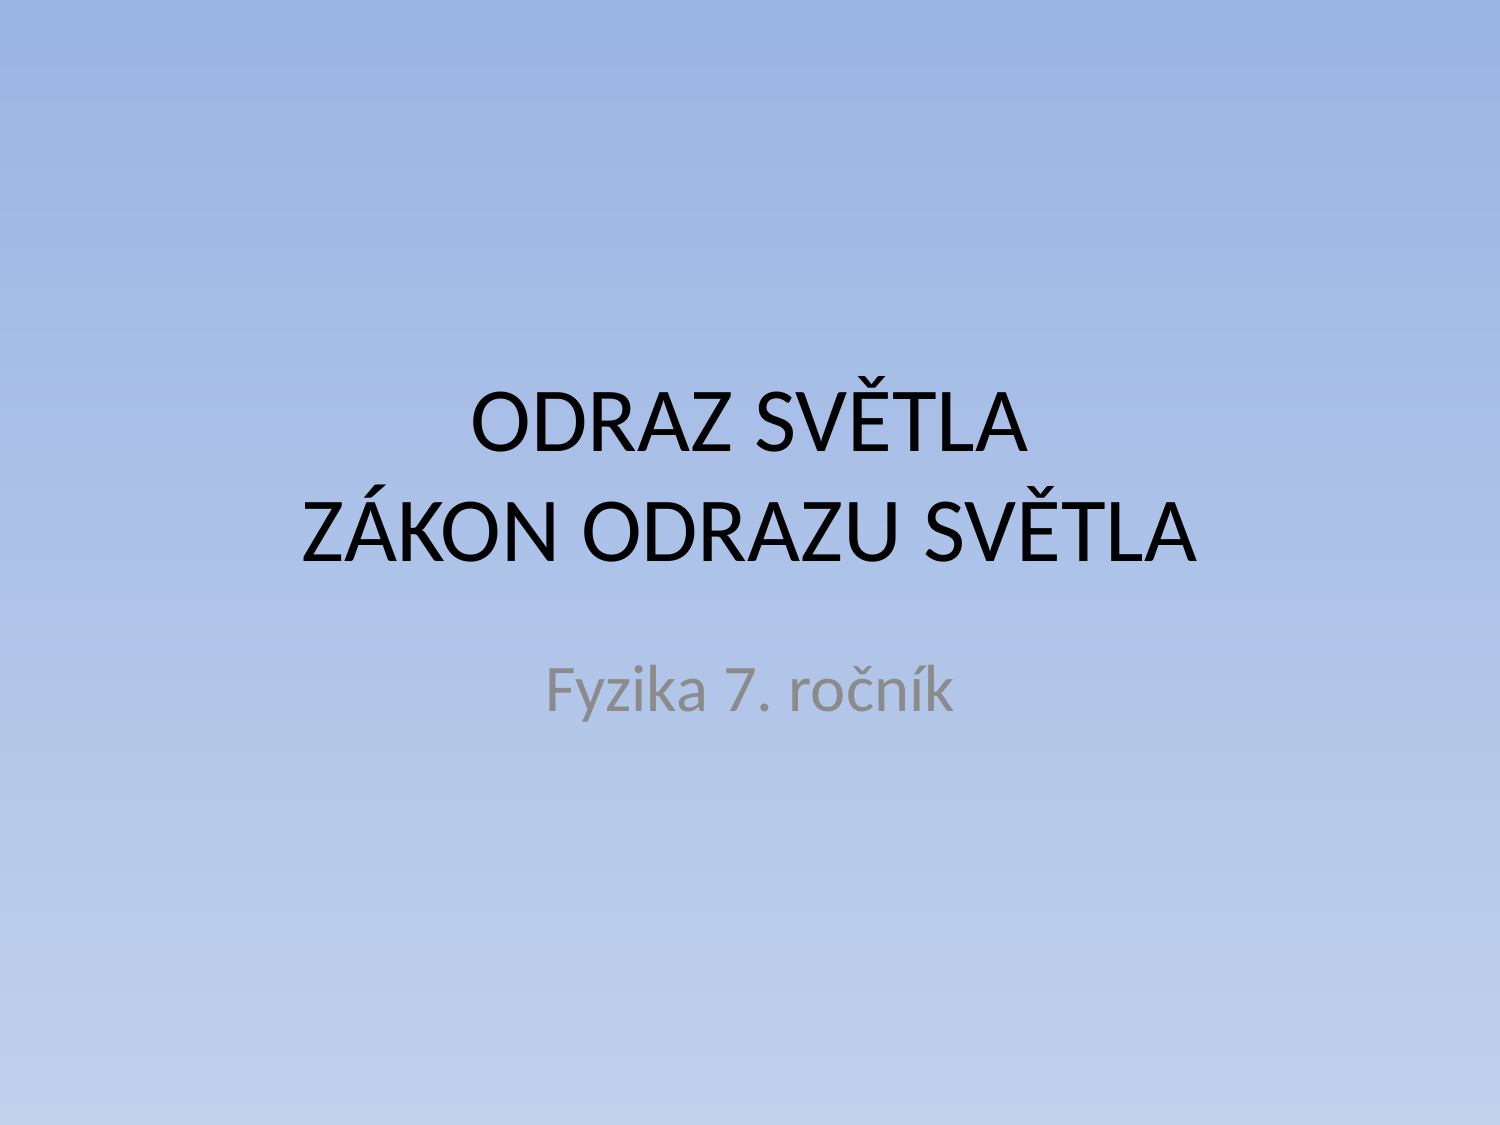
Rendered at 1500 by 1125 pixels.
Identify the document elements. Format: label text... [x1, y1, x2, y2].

title ODRAZ SVĚTLA ZÁKON ODRAZU SVĚTLA [112, 349, 1388, 591]
subtitle Fyzika 7. ročník [225, 637, 1275, 925]
